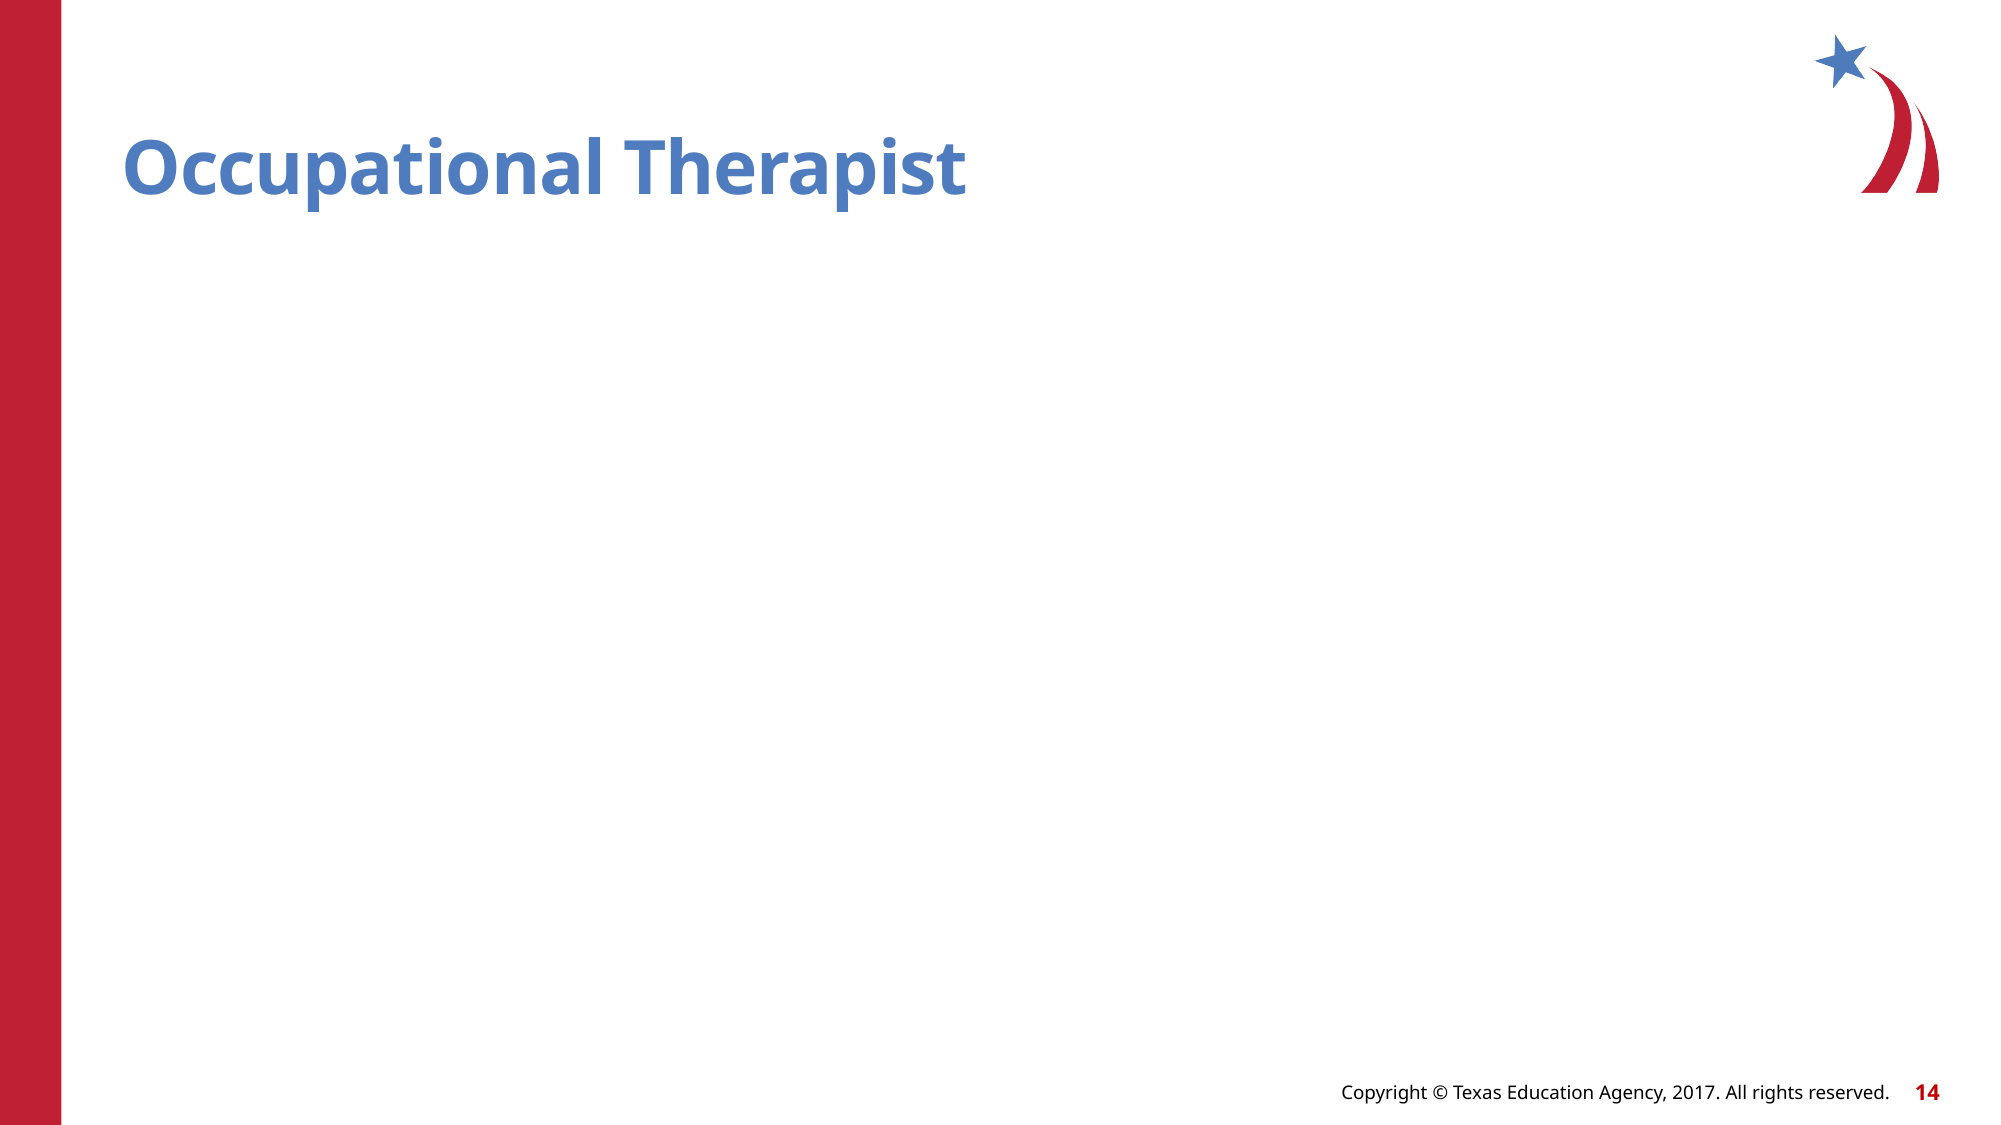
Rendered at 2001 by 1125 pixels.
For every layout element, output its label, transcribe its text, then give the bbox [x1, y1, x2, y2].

title Occupational Therapist [121, 66, 1772, 211]
picture [1814, 34, 1939, 193]
